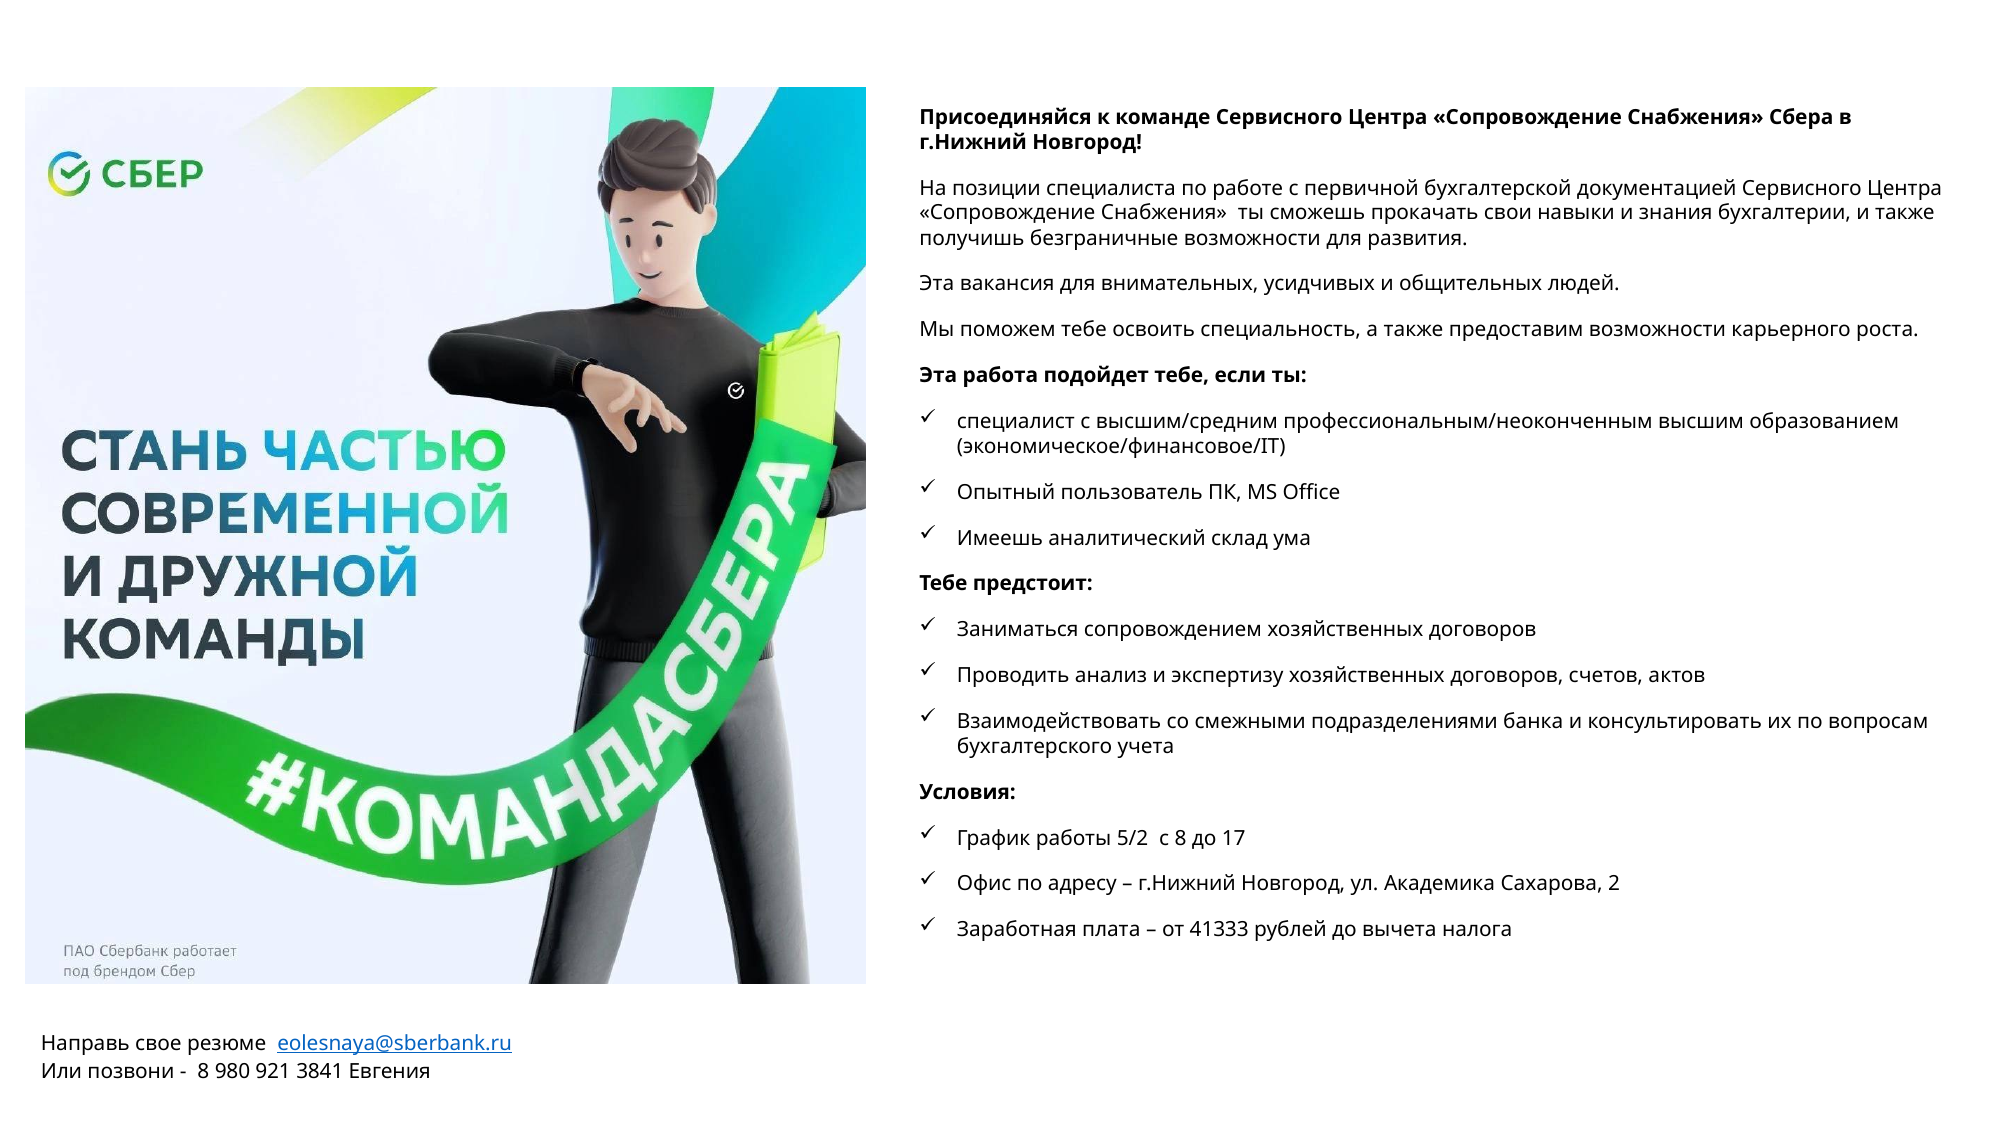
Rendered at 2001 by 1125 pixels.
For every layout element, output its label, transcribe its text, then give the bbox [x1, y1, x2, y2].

text_box Направь свое резюме eolesnaya@sberbank.ru Или позвони - 8 980 921 3841 Евгения [25, 1022, 1026, 1090]
picture [25, 87, 866, 984]
list Присоединяйся к команде Сервисного Центра «Сопровождение Снабжения» Сбера в г.Нижний Новгород! На позиции специалиста по работе с первичной бухгалтерской документацией Сервисного Центра «Сопровождение Снабжения» ты сможешь прокачать свои навыки и знания бухгалтерии, и также получишь безграничные возможности для развития. Эта вакансия для внимательных, усидчивых и общительных людей. Мы поможем тебе освоить специальность, а также предоставим возможности карьерного роста. Эта работа подойдет тебе, если ты: специалист с высшим/средним профессиональным/неоконченным высшим образованием (экономическое/финансовое/IT) Опытный пользователь ПК, MS Office Имеешь аналитический склад ума Тебе предстоит: Заниматься сопровождением хозяйственных договоров Проводить анализ и экспертизу хозяйственных договоров, счетов, актов Взаимодействовать со смежными подразделениями банка и консультировать их по вопросам бухгалтерского учета Условия: График работы 5/2 с 8 до 17 Офис по адресу – г.Нижний Новгород, ул. Академика Сахарова, 2 Заработная плата – от 41333 рублей до вычета налога [904, 95, 1965, 976]
